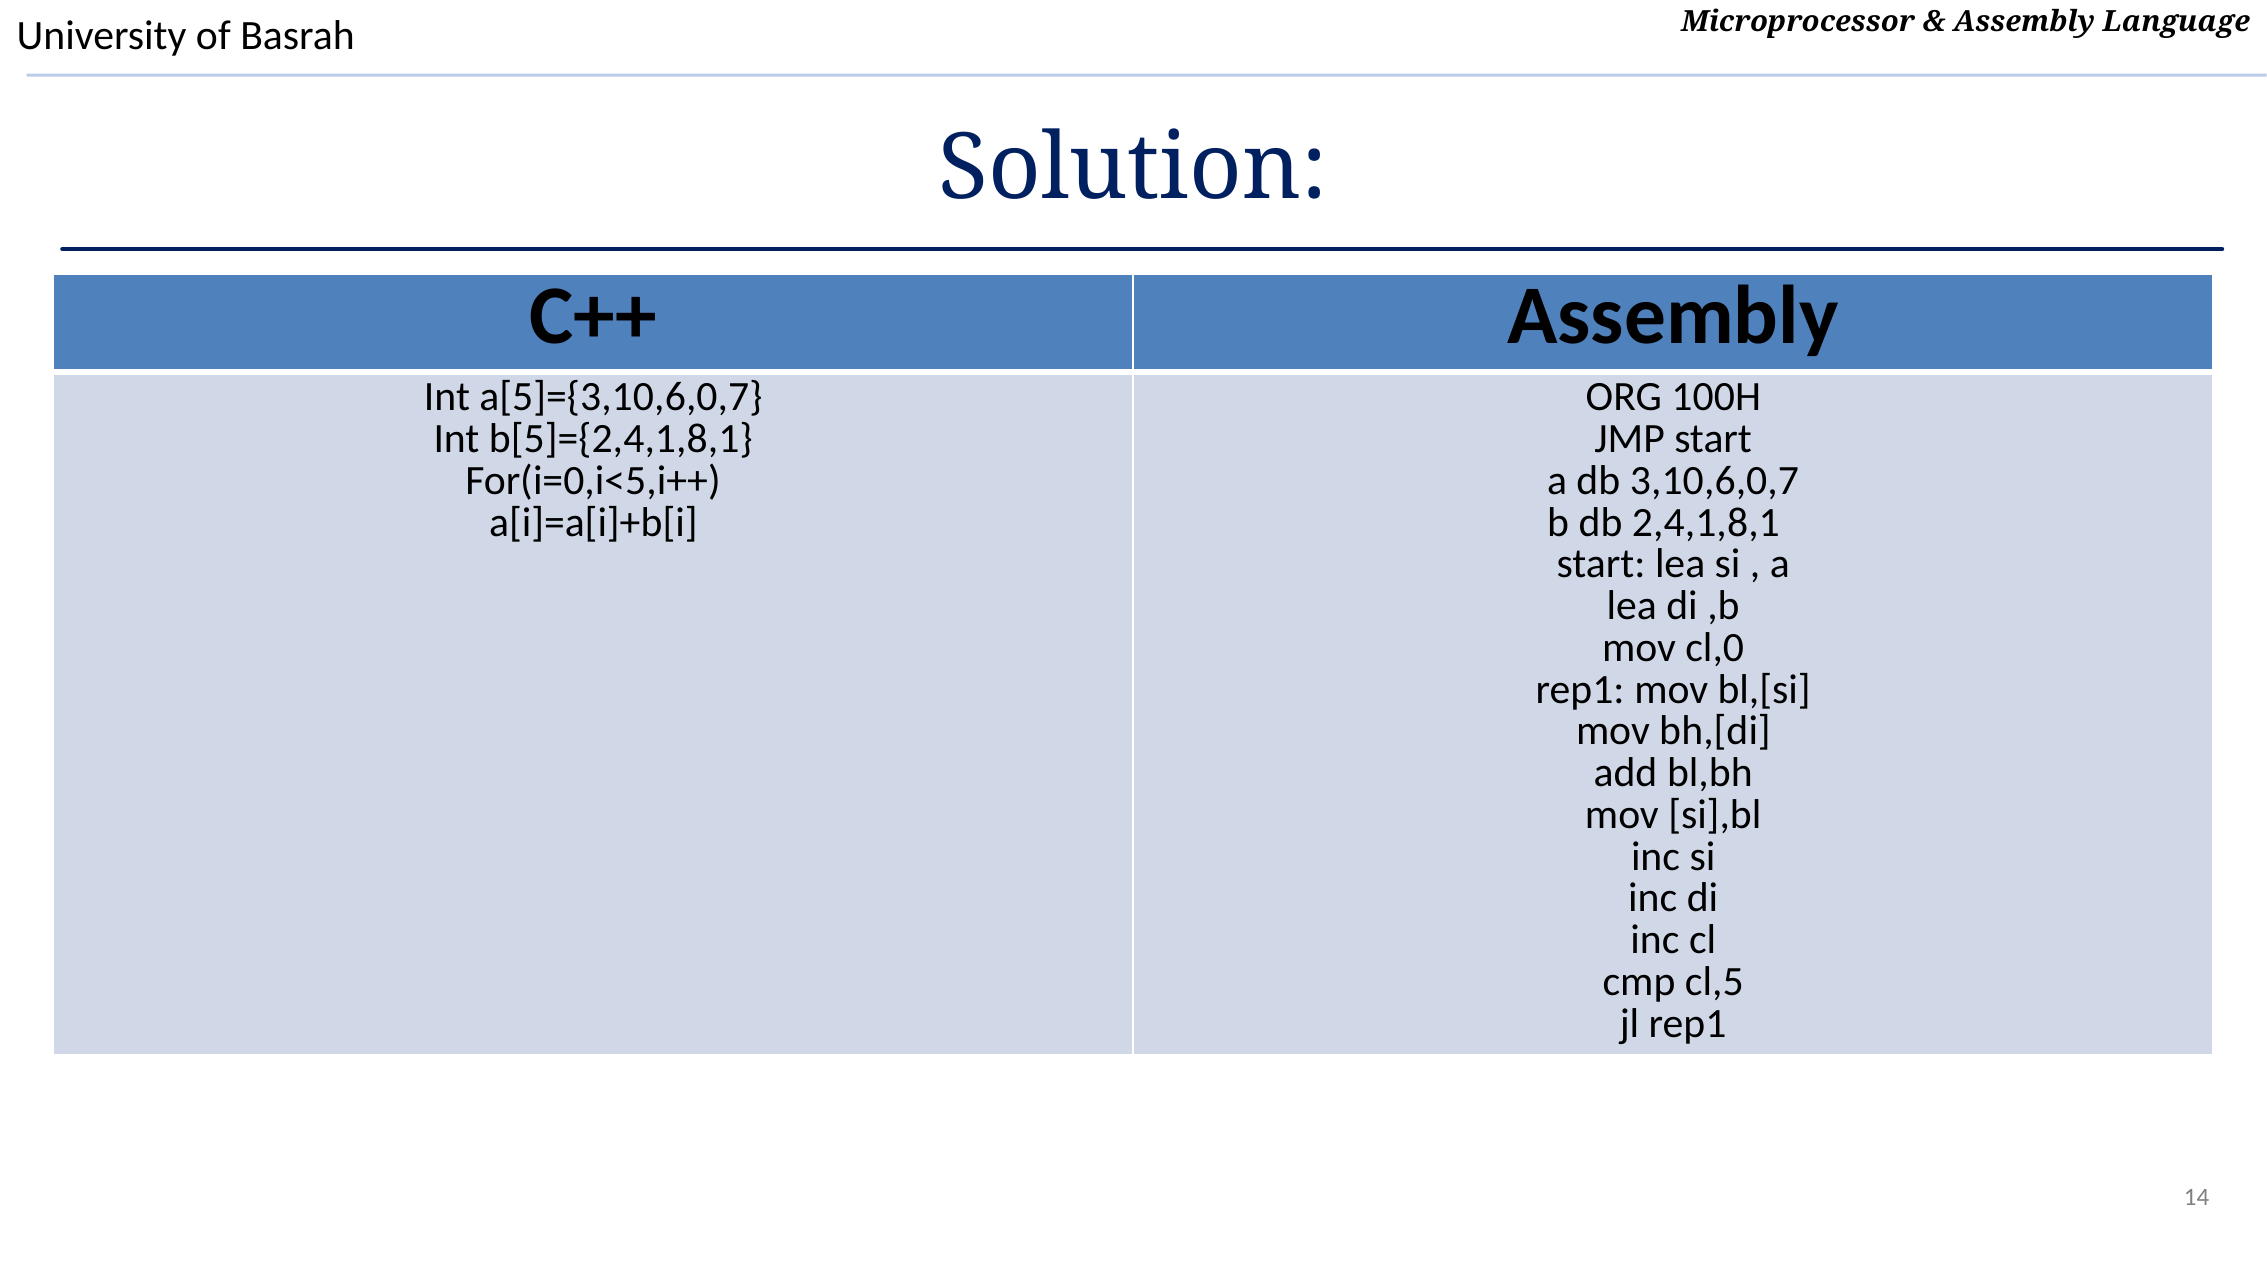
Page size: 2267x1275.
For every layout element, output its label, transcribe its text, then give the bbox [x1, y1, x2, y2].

table_header Assembly [1134, 275, 2212, 369]
table_cell ORG 100H JMP start a db 3,10,6,0,7 b db 2,4,1,8,1 start: lea si , a lea di ,b mov cl,0 rep1: mov bl,[si] mov bh,[di] add bl,bh mov [si],bl inc si inc di inc cl cmp cl,5 jl rep1 [1134, 375, 2212, 1054]
table_header C++ [54, 275, 1132, 369]
table_cell Int a[5]={3,10,6,0,7} Int b[5]={2,4,1,8,1} For(i=0,i<5,i++) a[i]=a[i]+b[i] [54, 375, 1132, 1054]
title Solution: [0, 75, 2267, 248]
